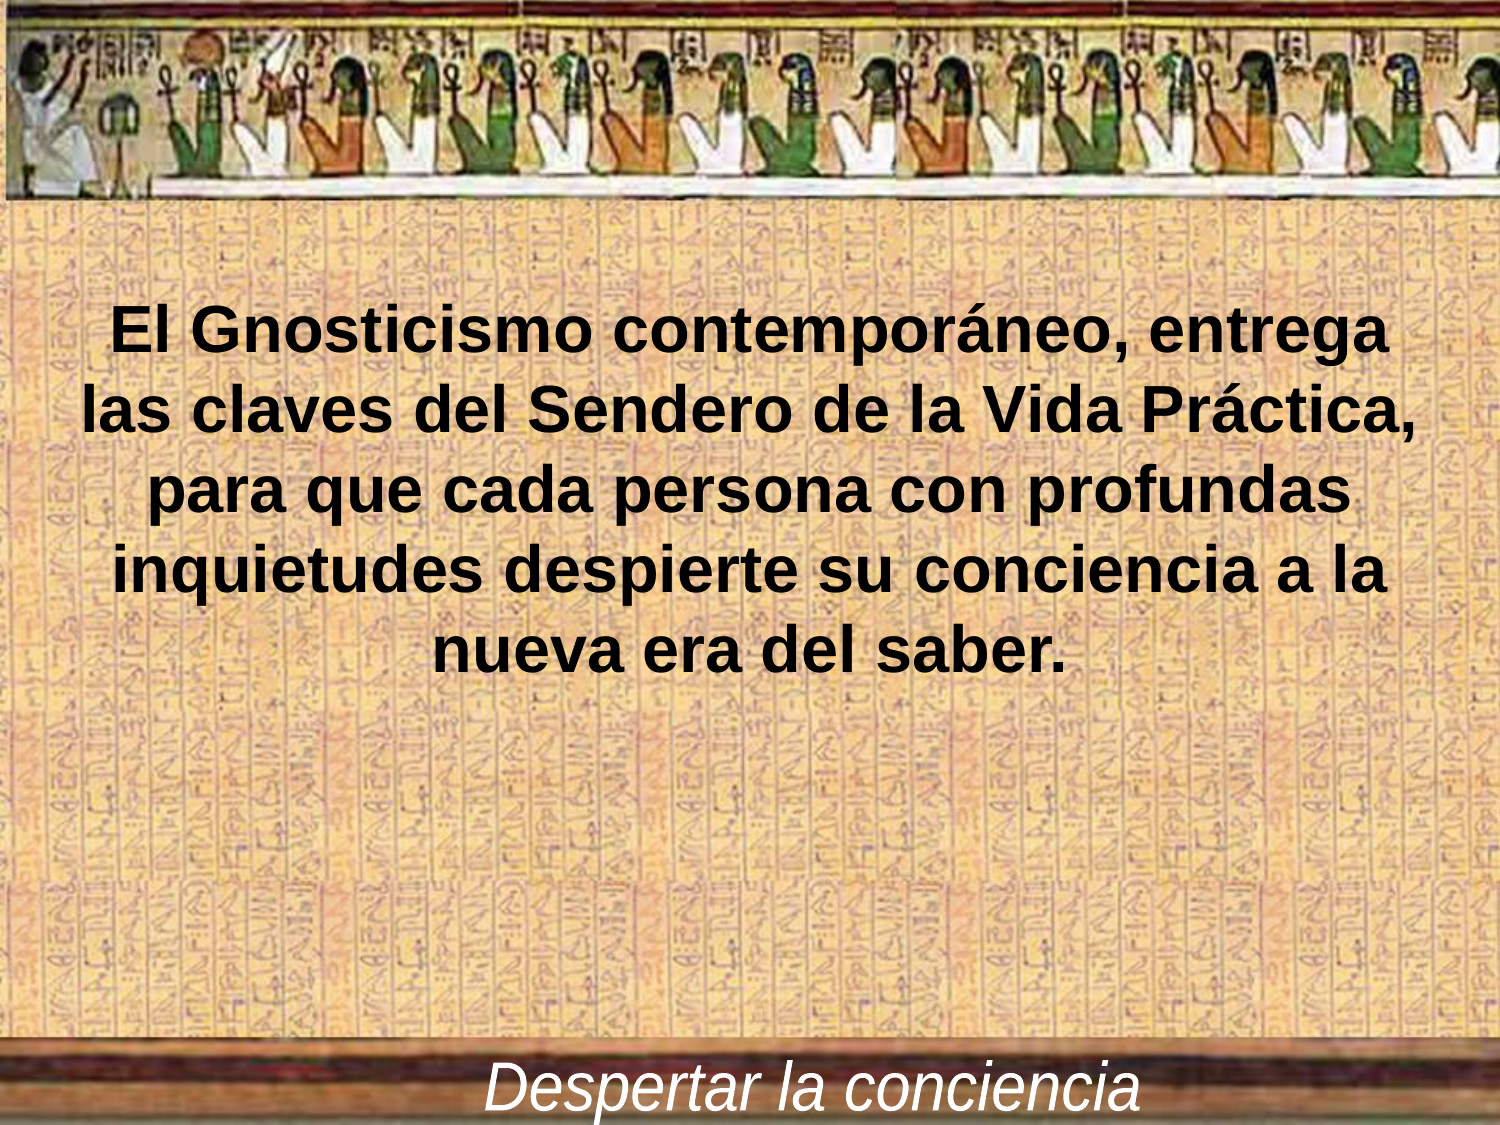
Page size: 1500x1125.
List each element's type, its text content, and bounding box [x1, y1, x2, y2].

picture [0, 0, 1500, 1125]
text_box El Gnosticismo contemporáneo, entrega las claves del Sendero de la Vida Práctica, para que cada persona con profundas inquietudes despierte su conciencia a la nueva era del saber. [64, 278, 1436, 694]
